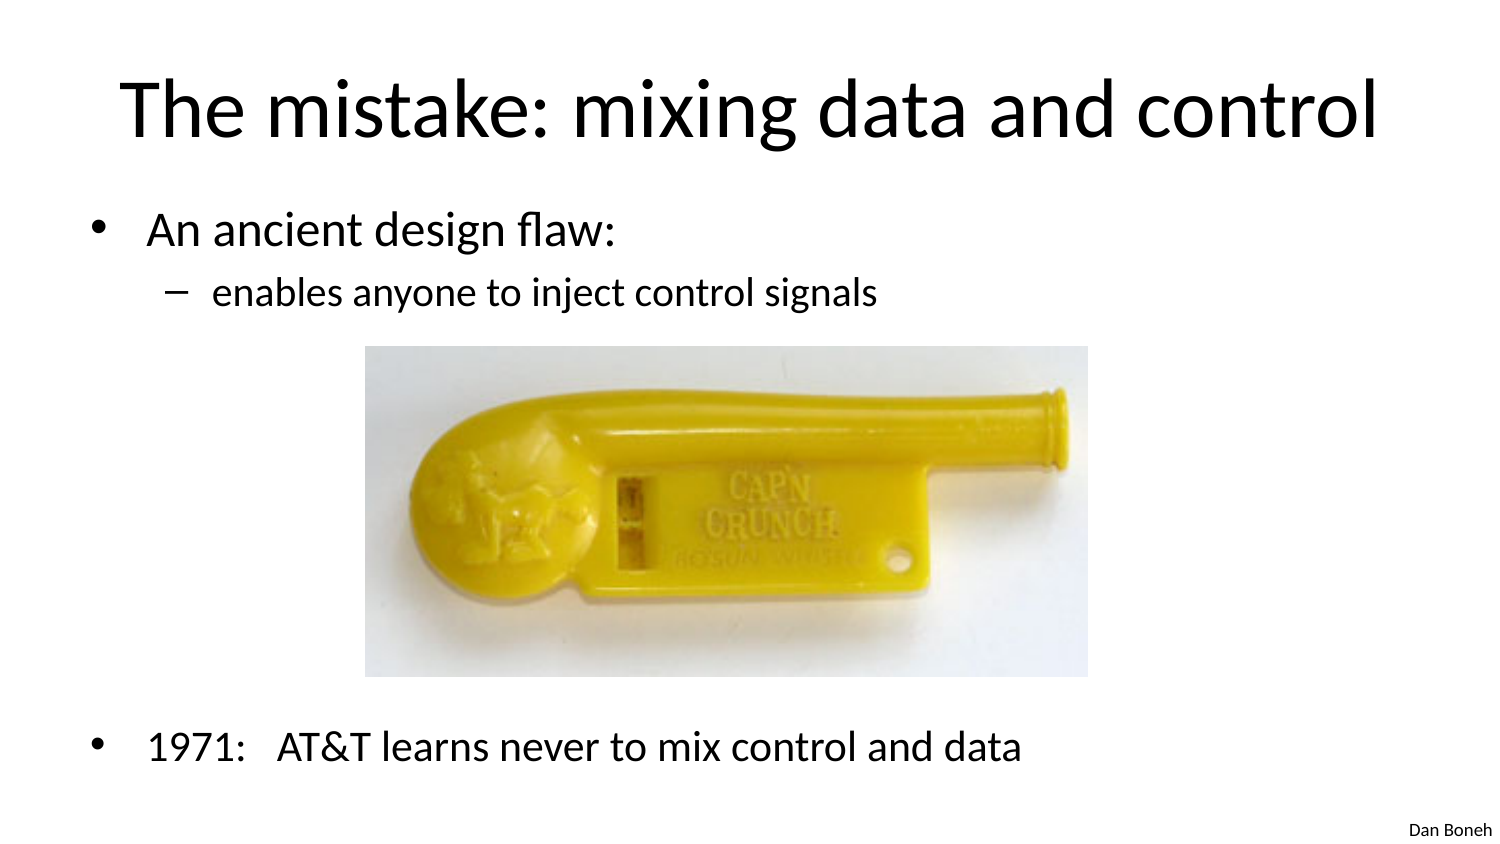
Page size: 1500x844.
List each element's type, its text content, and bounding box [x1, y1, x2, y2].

title The mistake: mixing data and control [75, 33, 1425, 175]
list An ancient design flaw: enables anyone to inject control signals 1971: AT&T learns never to mix control and data [75, 188, 1425, 836]
picture [365, 346, 1088, 678]
